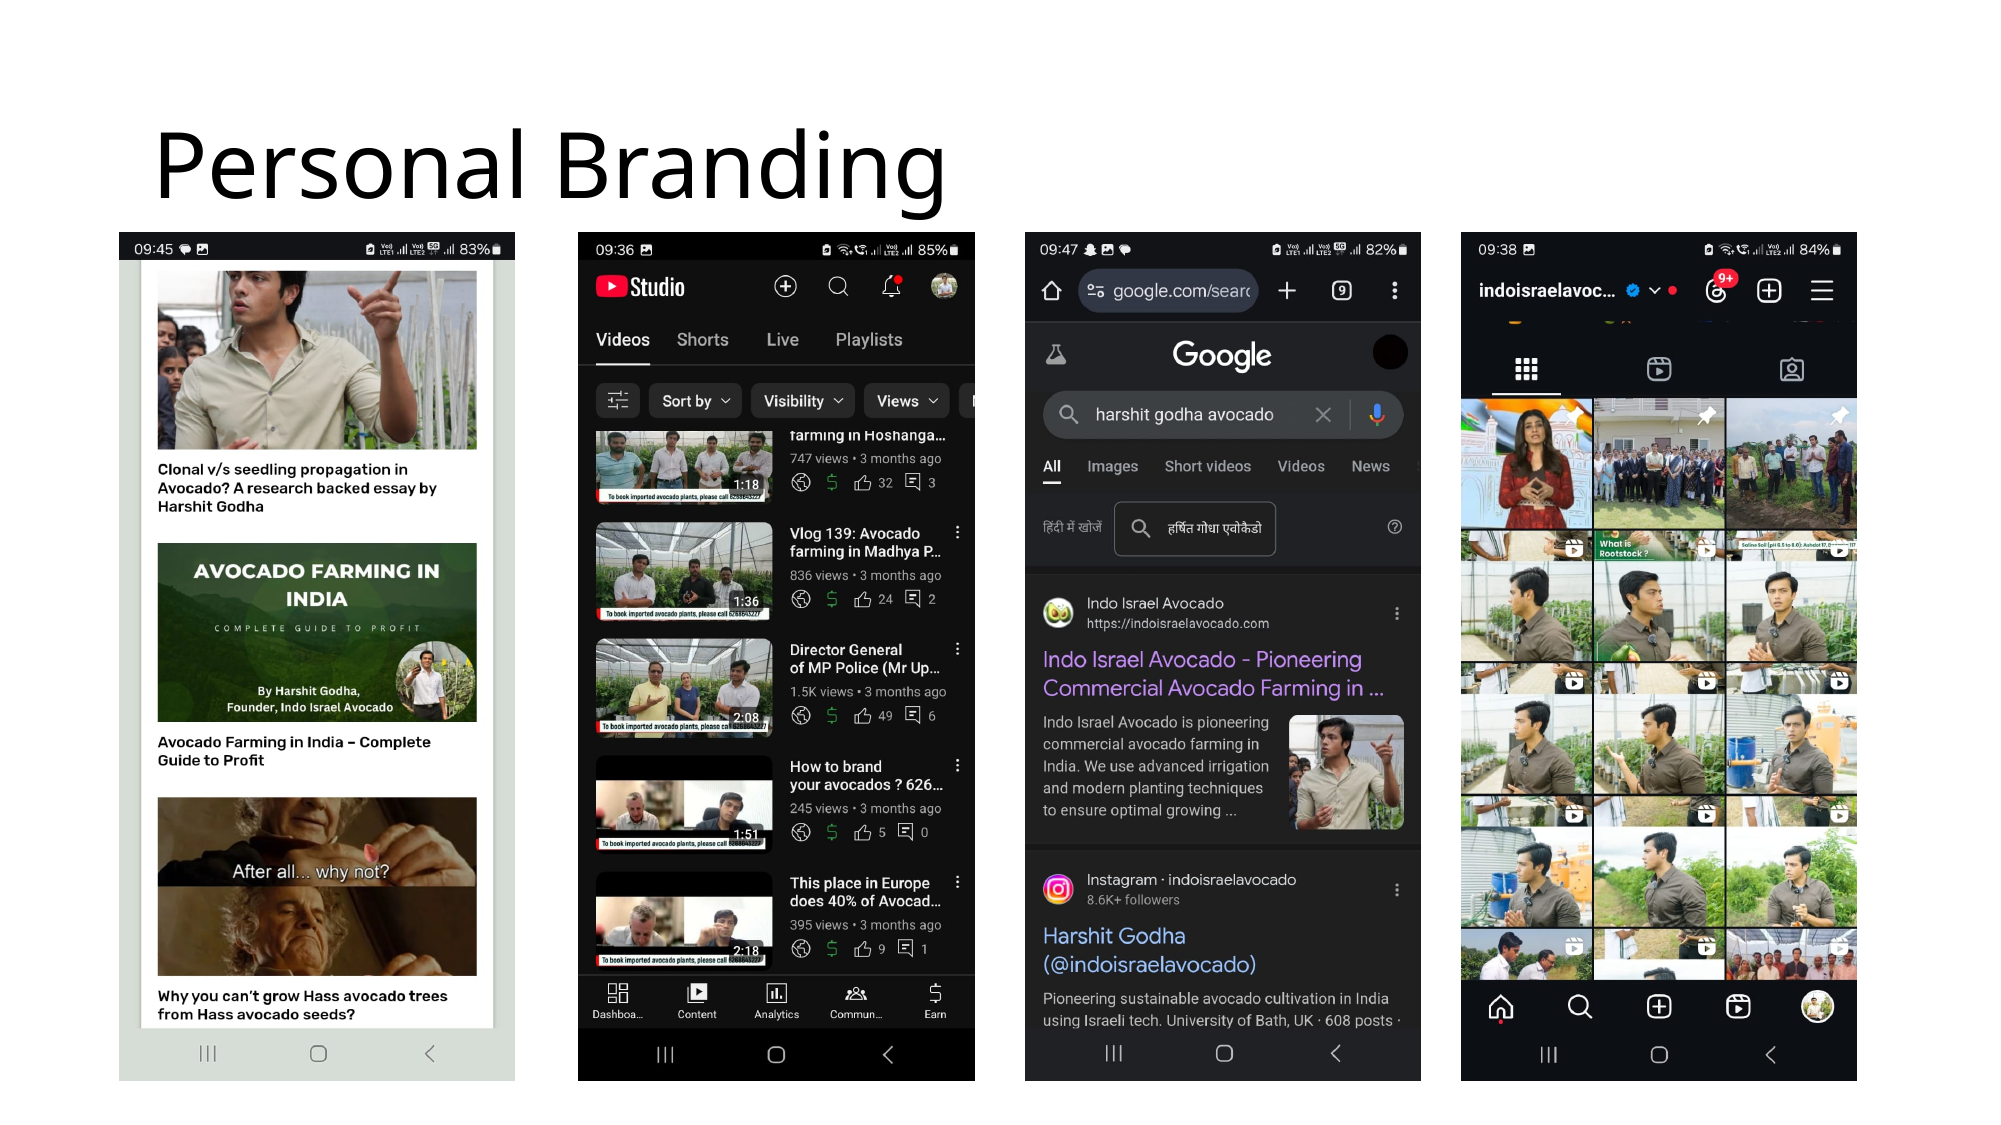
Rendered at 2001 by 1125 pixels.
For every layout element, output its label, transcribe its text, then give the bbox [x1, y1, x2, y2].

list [578, 232, 975, 1081]
picture [118, 232, 515, 1081]
picture [1025, 232, 1421, 1081]
picture [1461, 232, 1857, 1081]
title Personal Branding [137, 59, 1863, 278]
